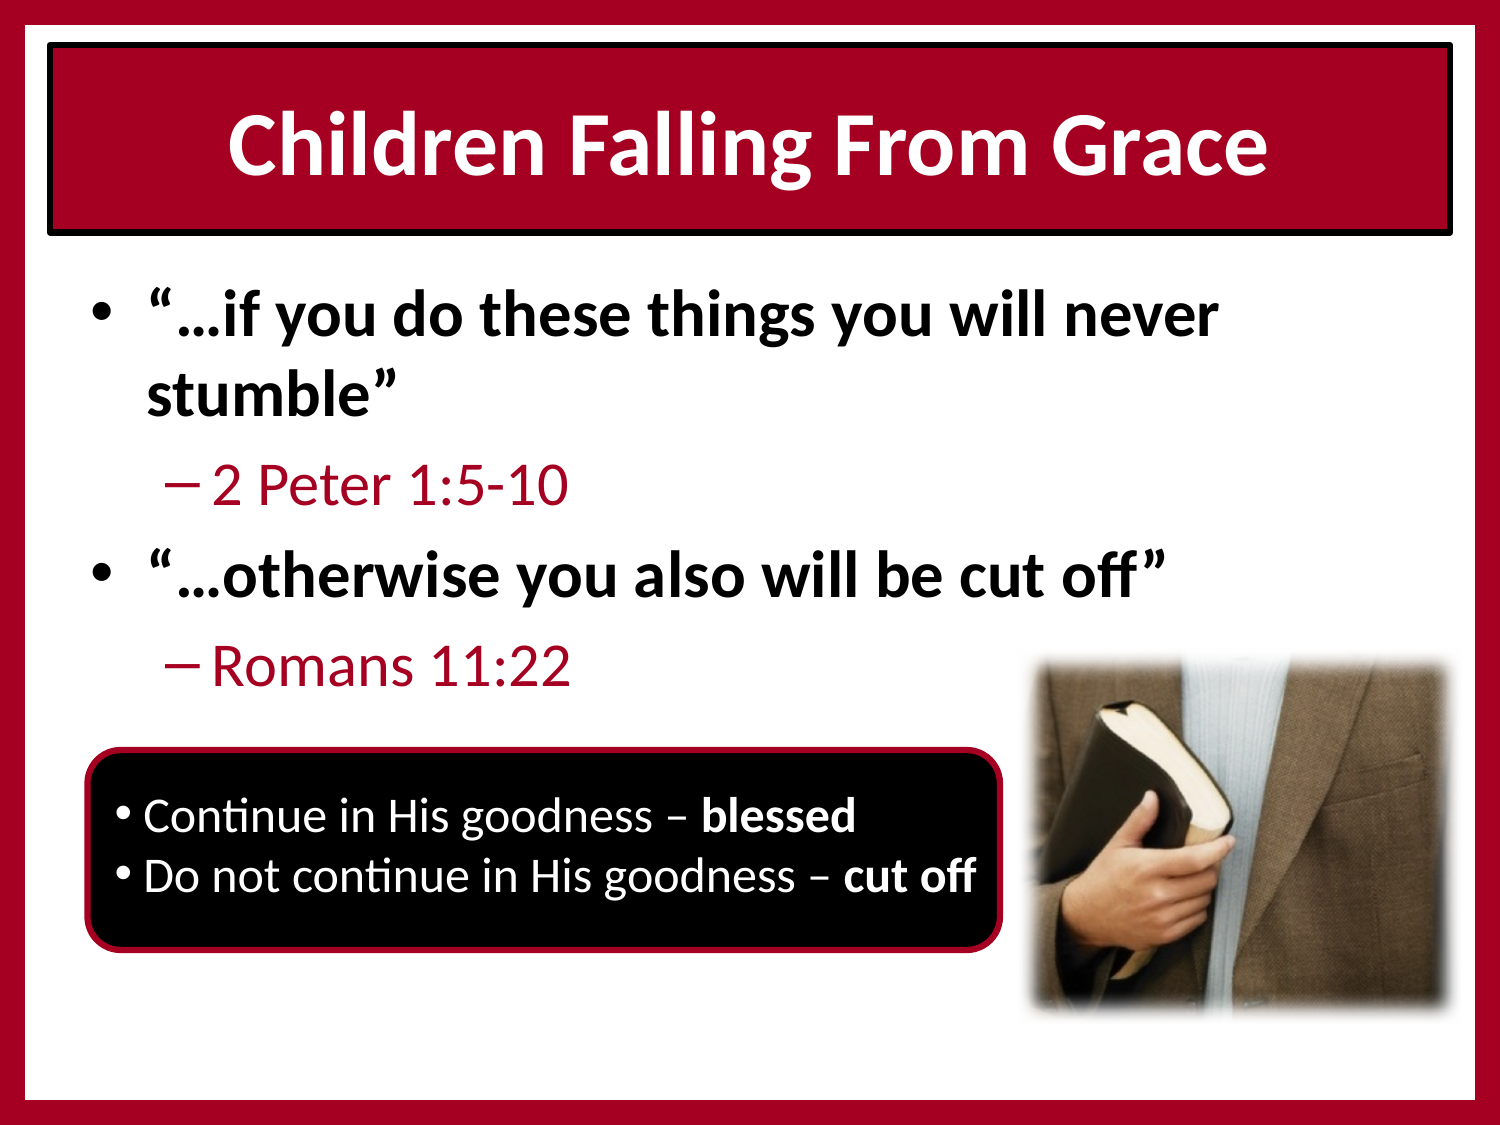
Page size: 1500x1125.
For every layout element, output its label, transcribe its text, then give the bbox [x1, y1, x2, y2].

text_box [23, 1098, 1500, 1125]
title Children Falling From Grace [50, 45, 1450, 233]
list “…if you do these things you will never stumble” 2 Peter 1:5-10 “…otherwise you also will be cut off” Romans 11:22 [75, 262, 1450, 725]
text_box [85, 747, 1003, 953]
text_box [1473, 27, 1500, 1098]
text_box Continue in His goodness – blessed Do not continue in His goodness – cut off [99, 774, 1012, 910]
text_box [0, 27, 27, 1125]
picture [1017, 648, 1463, 1026]
text_box [0, 0, 1500, 27]
